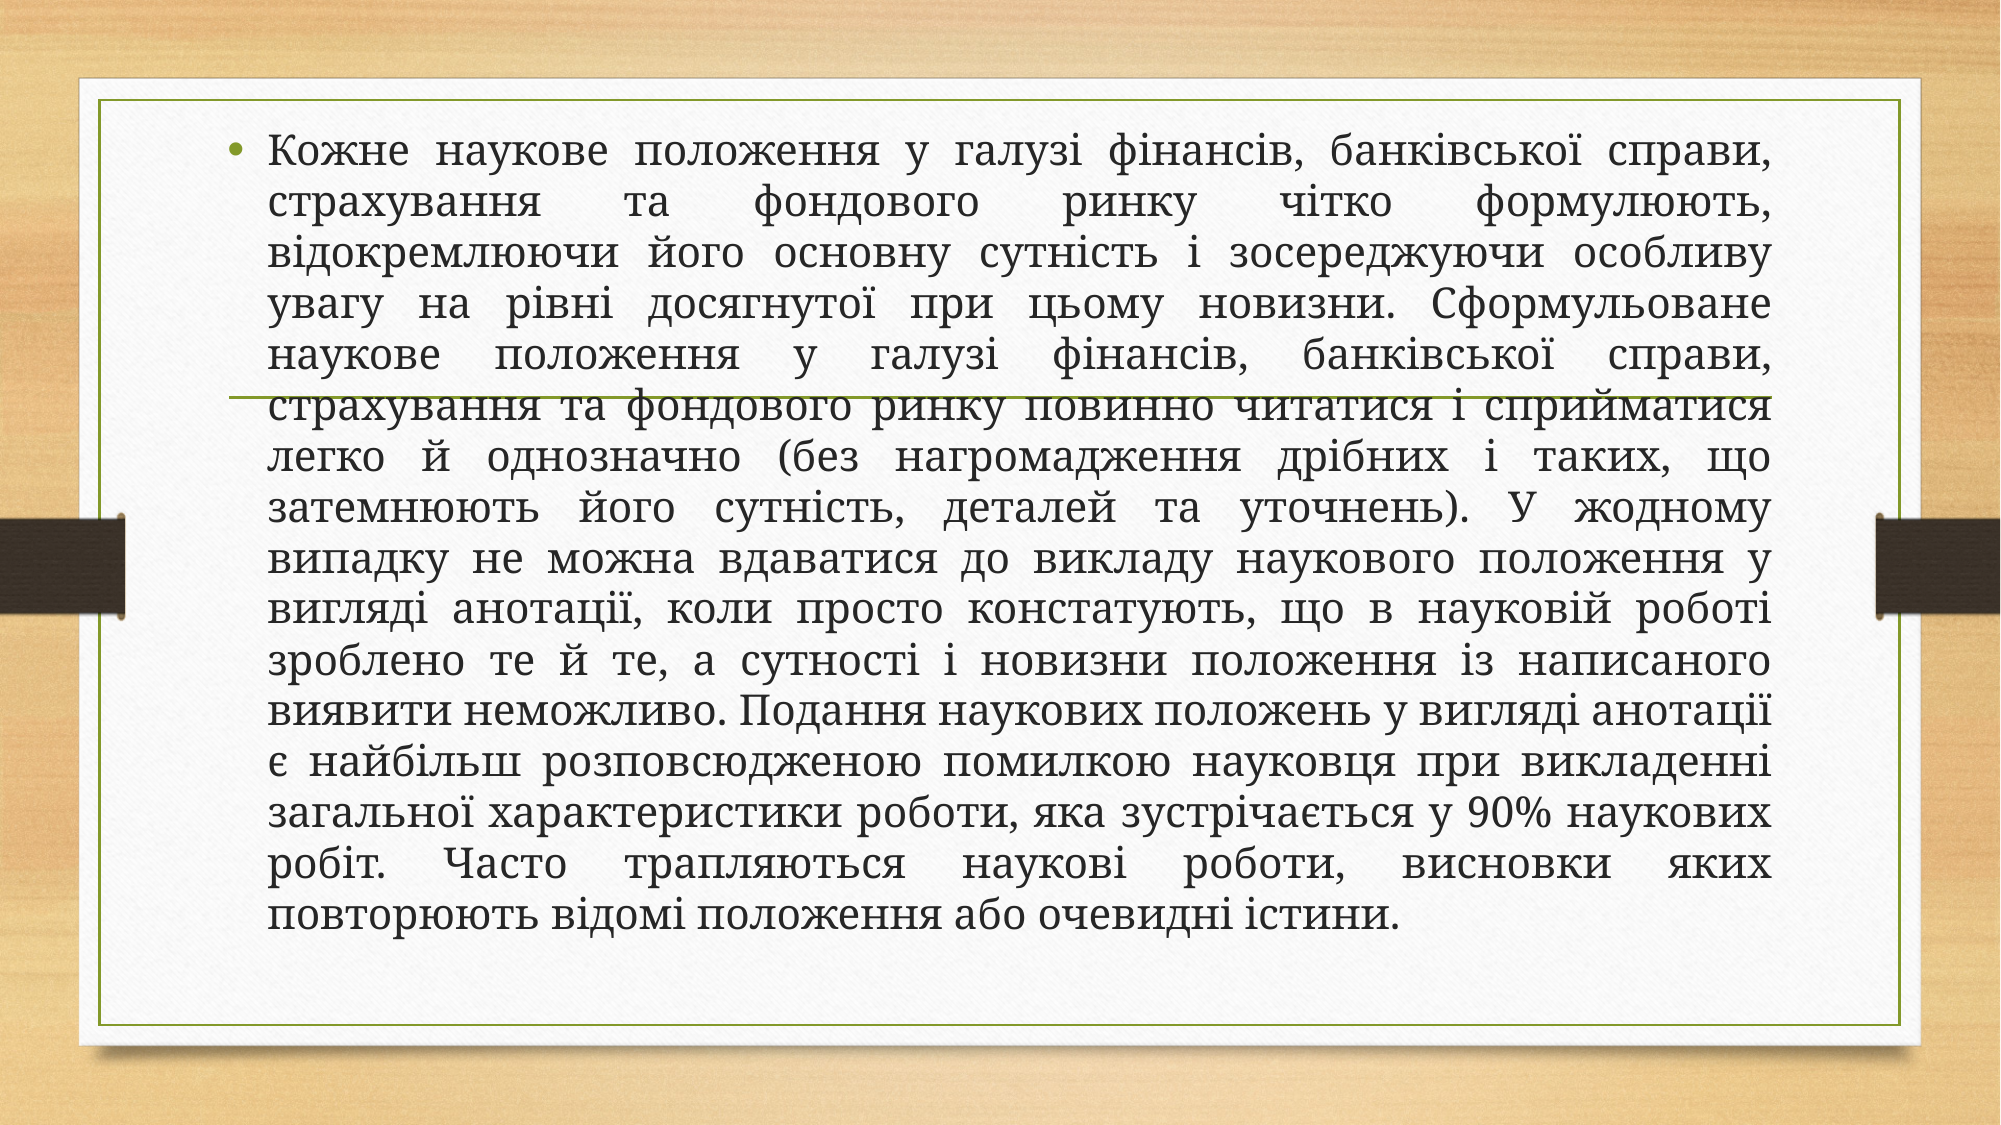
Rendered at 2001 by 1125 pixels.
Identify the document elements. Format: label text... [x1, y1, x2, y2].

list Кожне наукове положення у галузі фінансів, банківської справи, страхування та фондового ринку чітко формулюють, відокремлюючи його основну сутність і зосереджуючи особливу увагу на рівні досягнутої при цьому новизни. Сформульоване наукове положення у галузі фінансів, банківської справи, страхування та фондового ринку повинно читатися і сприйматися легко й однозначно (без нагромадження дрібних і таких, що затемнюють його сутність, деталей та уточнень). У жодному випадку не можна вдаватися до викладу наукового положення у вигляді анотації, коли просто констатують, що в науковій роботі зроблено те й те, а сутності і новизни положення із написаного виявити неможливо. Подання наукових положень у вигляді анотації є найбільш розповсюдженою помилкою науковця при викладенні загальної характеристики роботи, яка зустрічається у 90% наукових робіт. Часто трапляються наукові роботи, висновки яких повторюють відомі положення або очевидні істини. [212, 115, 1788, 964]
picture [0, 0, 2001, 1125]
